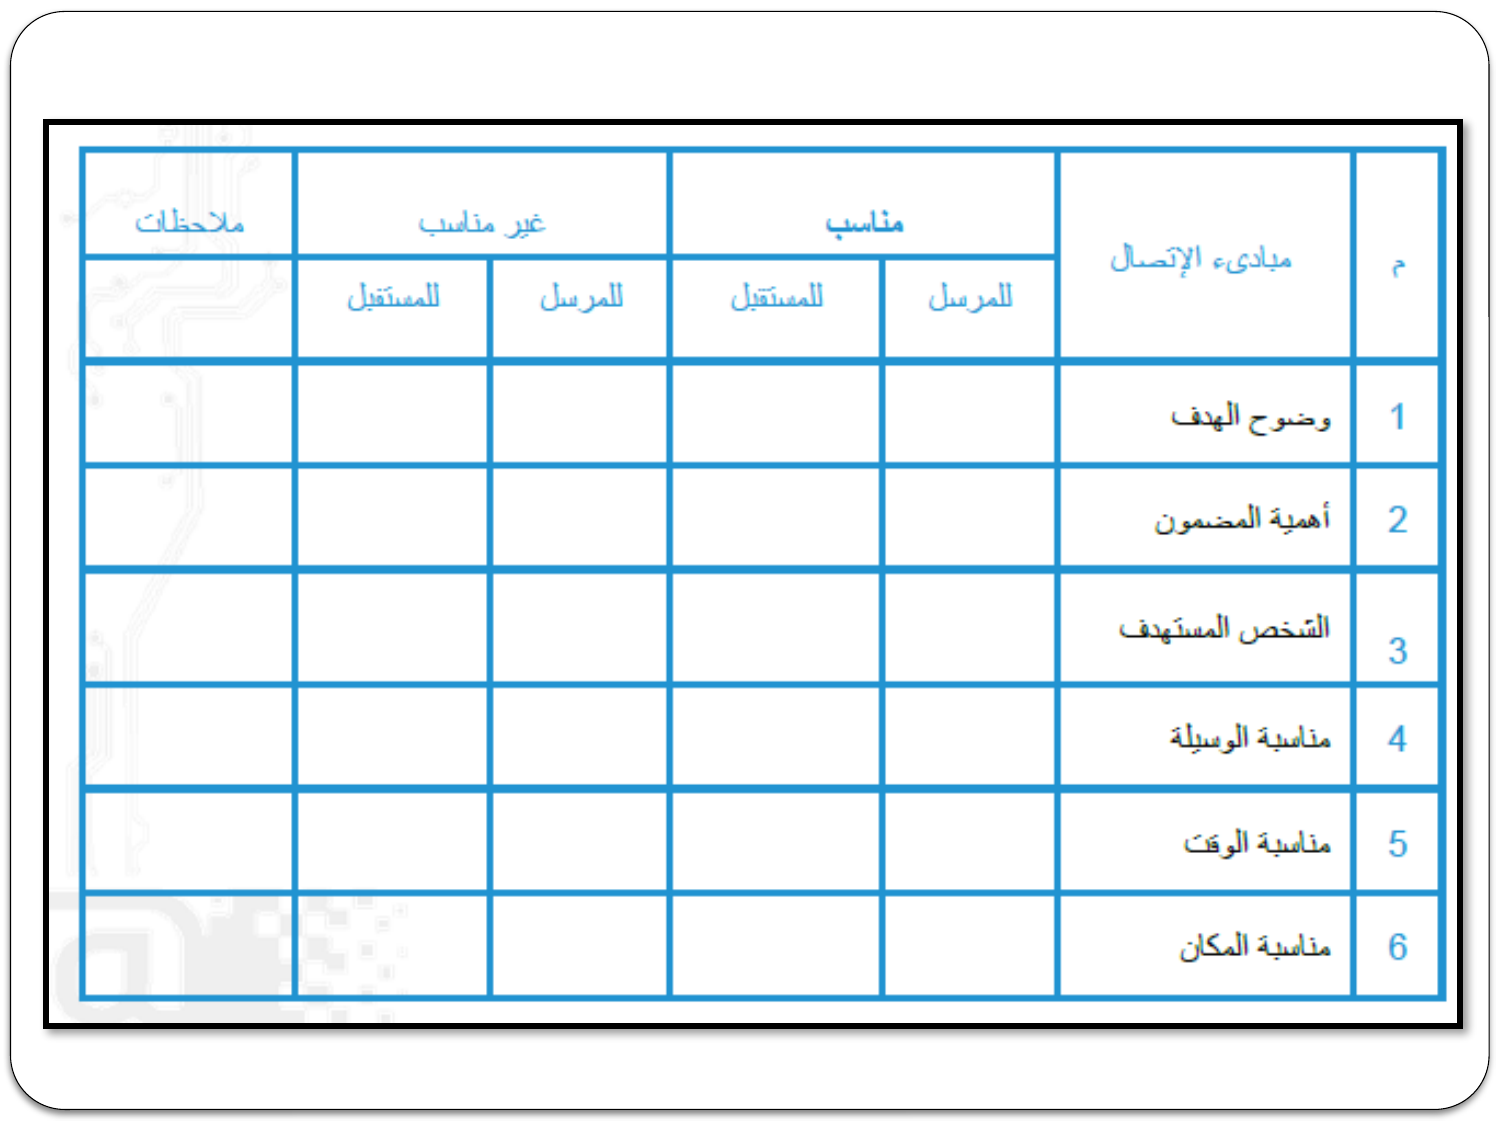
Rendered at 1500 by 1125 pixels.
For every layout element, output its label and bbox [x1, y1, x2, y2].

picture [48, 125, 1458, 1024]
